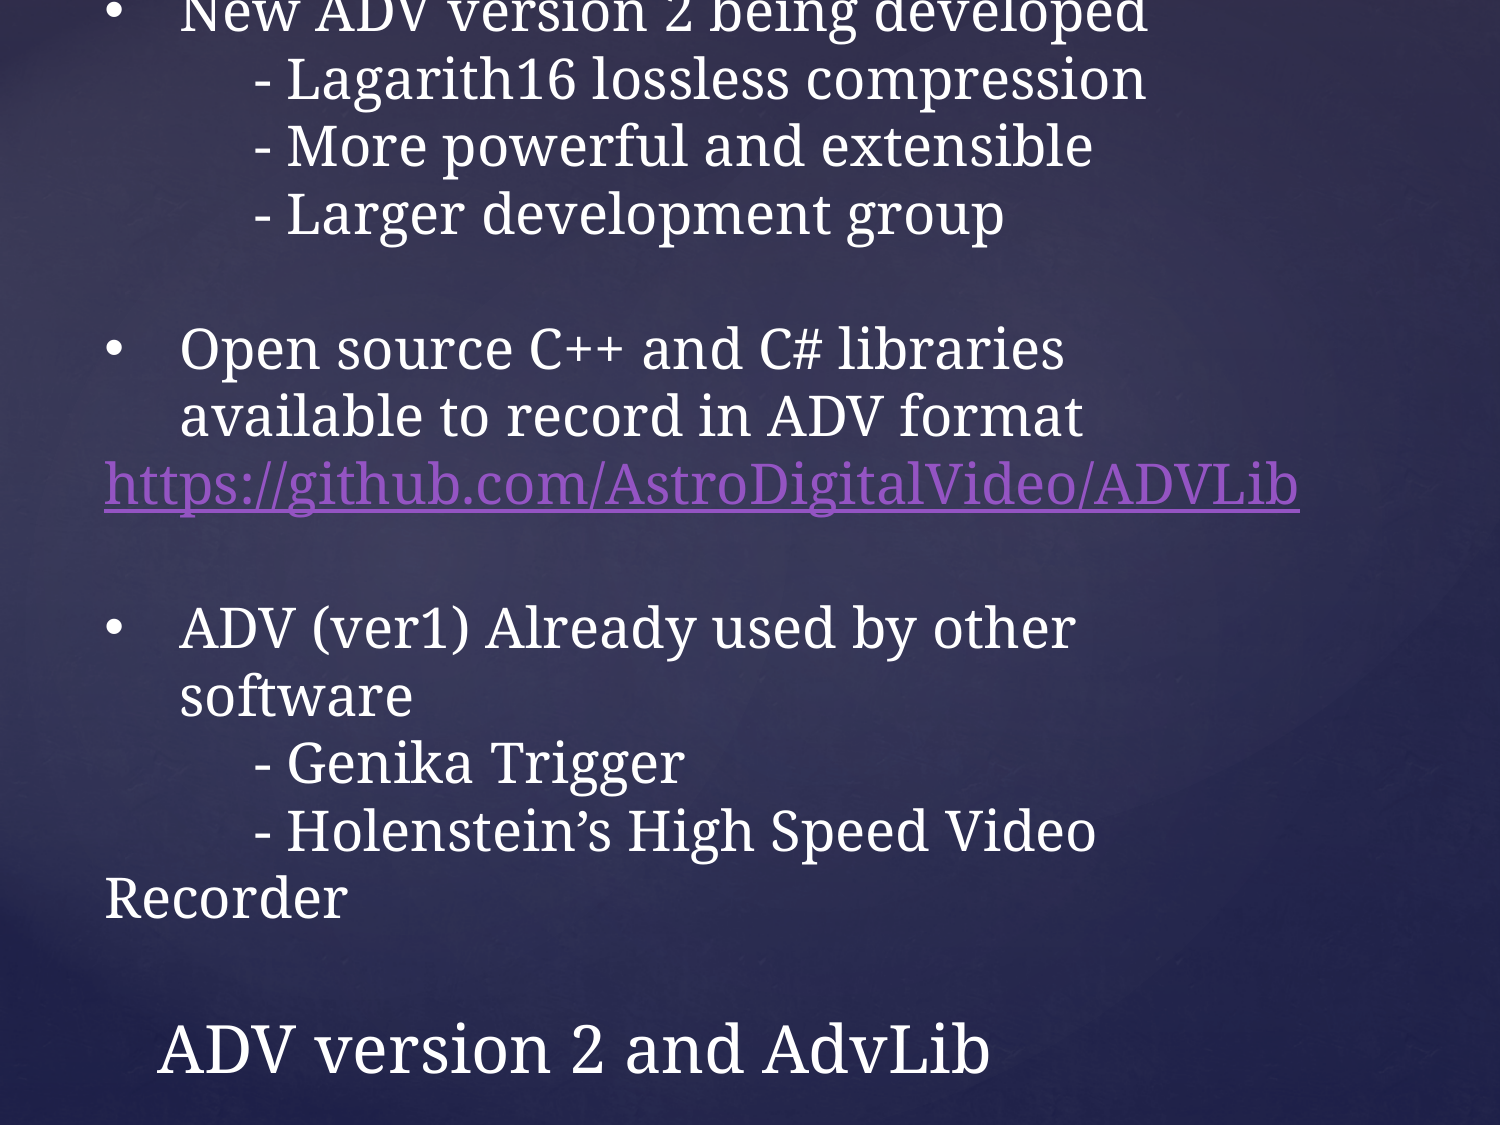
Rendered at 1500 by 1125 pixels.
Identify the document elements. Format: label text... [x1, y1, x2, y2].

text_box New ADV version 2 being developed - Lagarith16 lossless compression - More powerful and extensible - Larger development group Open source C++ and C# libraries available to record in ADV format https://github.com/AstroDigitalVideo/ADVLib ADV (ver1) Already used by other software - Genika Trigger - Holenstein’s High Speed Video Recorder [89, 822, 1328, 1083]
title ADV version 2 and AdvLib [142, 944, 1381, 1094]
